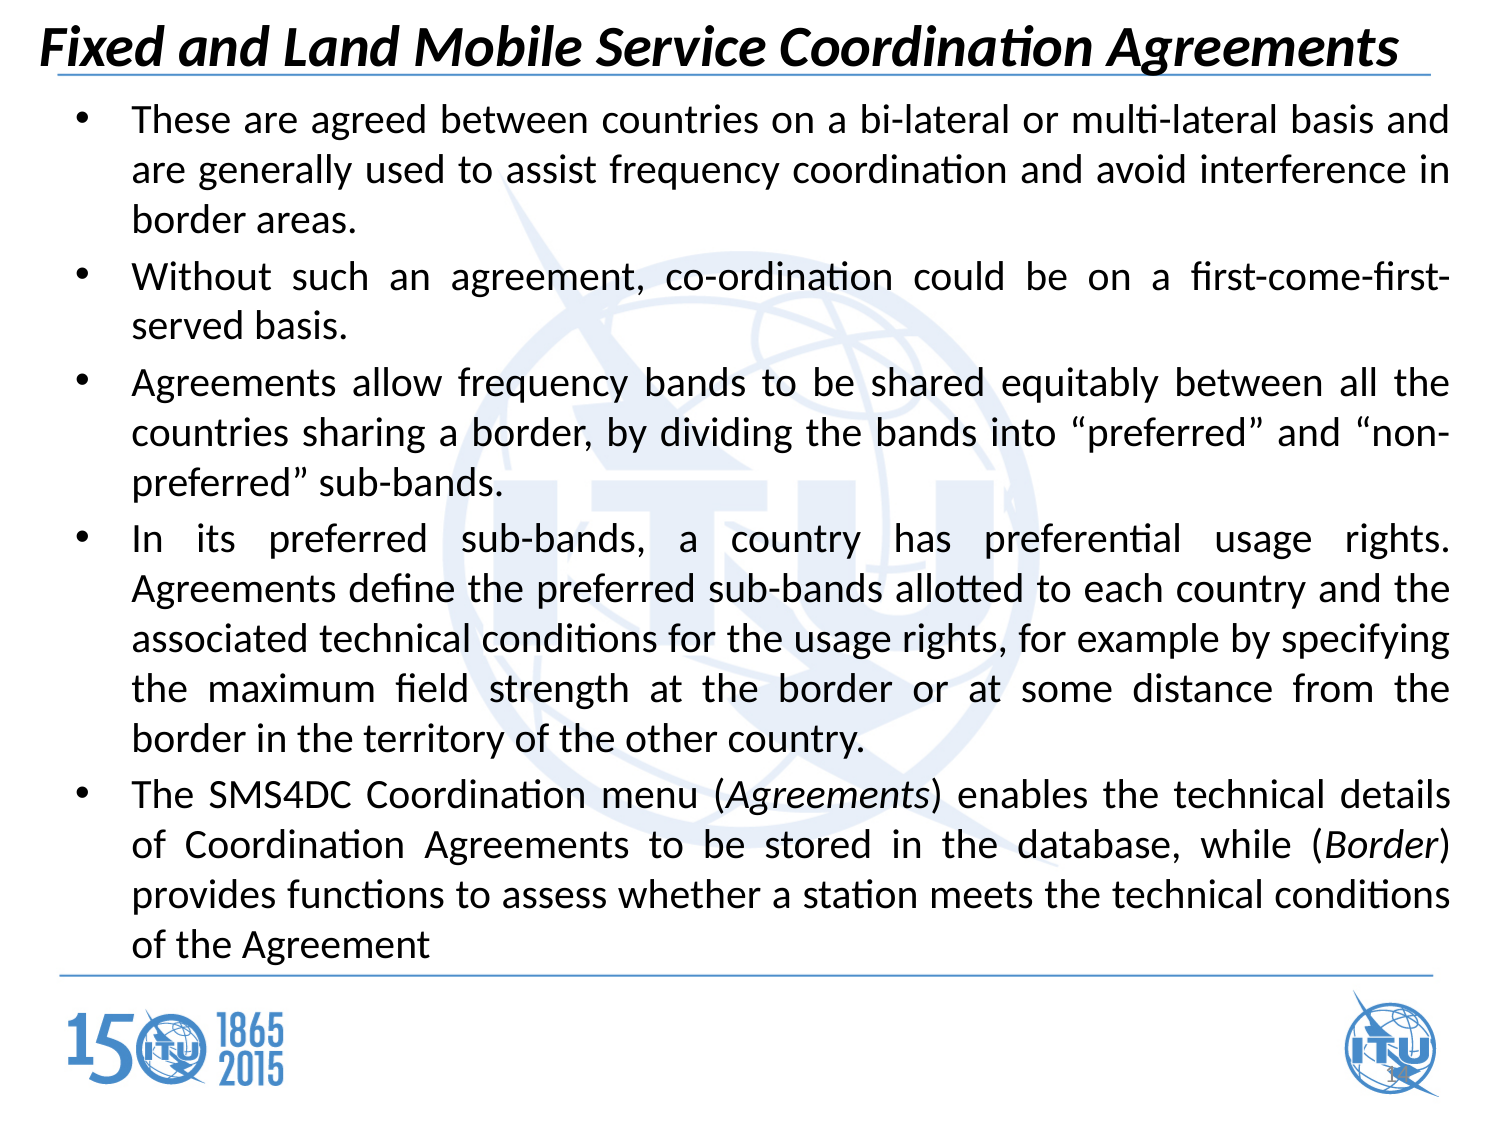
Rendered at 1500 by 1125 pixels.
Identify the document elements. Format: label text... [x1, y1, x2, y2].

picture [0, 0, 1500, 1125]
text_box These are agreed between countries on a bi-lateral or multi-lateral basis and are generally used to assist frequency coordination and avoid interference in border areas. Without such an agreement, co-ordination could be on a first-come-first-served basis. Agreements allow frequency bands to be shared equitably between all the countries sharing a border, by dividing the bands into “preferred” and “non-preferred” sub-bands. In its preferred sub-bands, a country has preferential usage rights. Agreements define the preferred sub-bands allotted to each country and the associated technical conditions for the usage rights, for example by specifying the maximum field strength at the border or at some distance from the border in the territory of the other country. The SMS4DC Coordination menu (Agreements) enables the technical details of Coordination Agreements to be stored in the database, while (Border) provides functions to assess whether a station meets the technical conditions of the Agreement [60, 84, 1466, 975]
slide_number 14 [1074, 1042, 1425, 1103]
text_box Fixed and Land Mobile Service Coordination Agreements [2, 0, 1437, 86]
